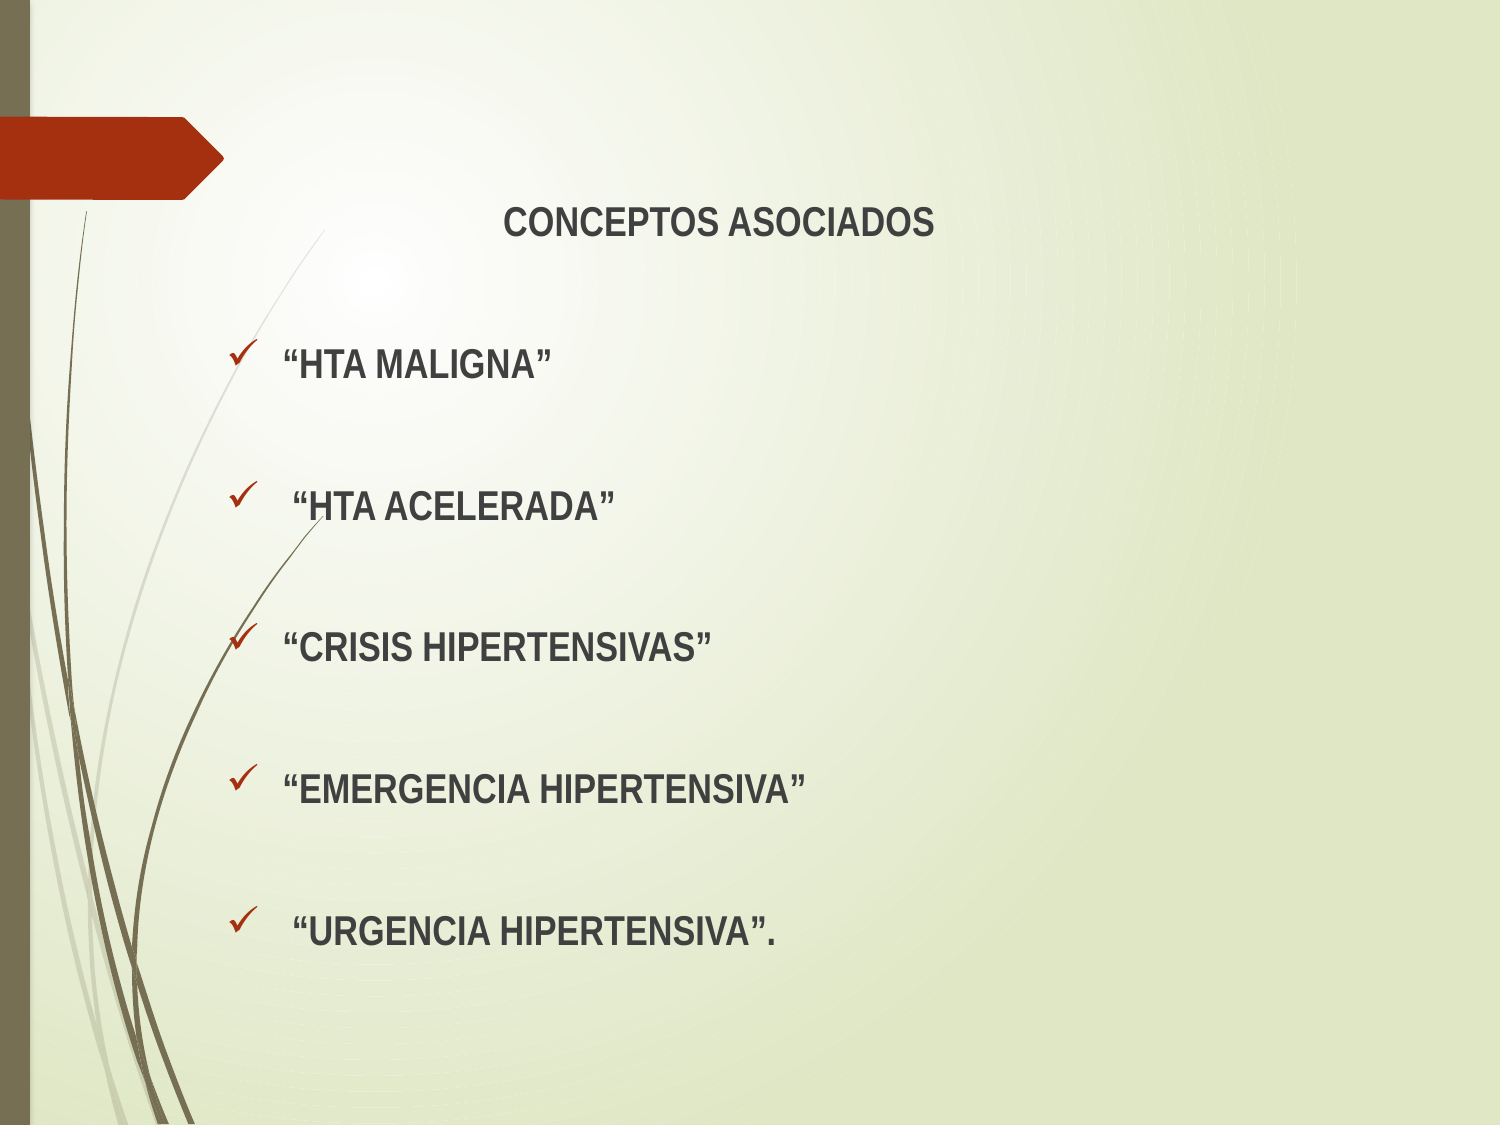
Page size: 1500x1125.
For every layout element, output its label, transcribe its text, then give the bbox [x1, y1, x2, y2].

list CONCEPTOS ASOCIADOS “HTA MALIGNA” “HTA ACELERADA” “CRISIS HIPERTENSIVAS” “EMERGENCIA HIPERTENSIVA” “URGENCIA HIPERTENSIVA”. [210, 187, 1228, 914]
